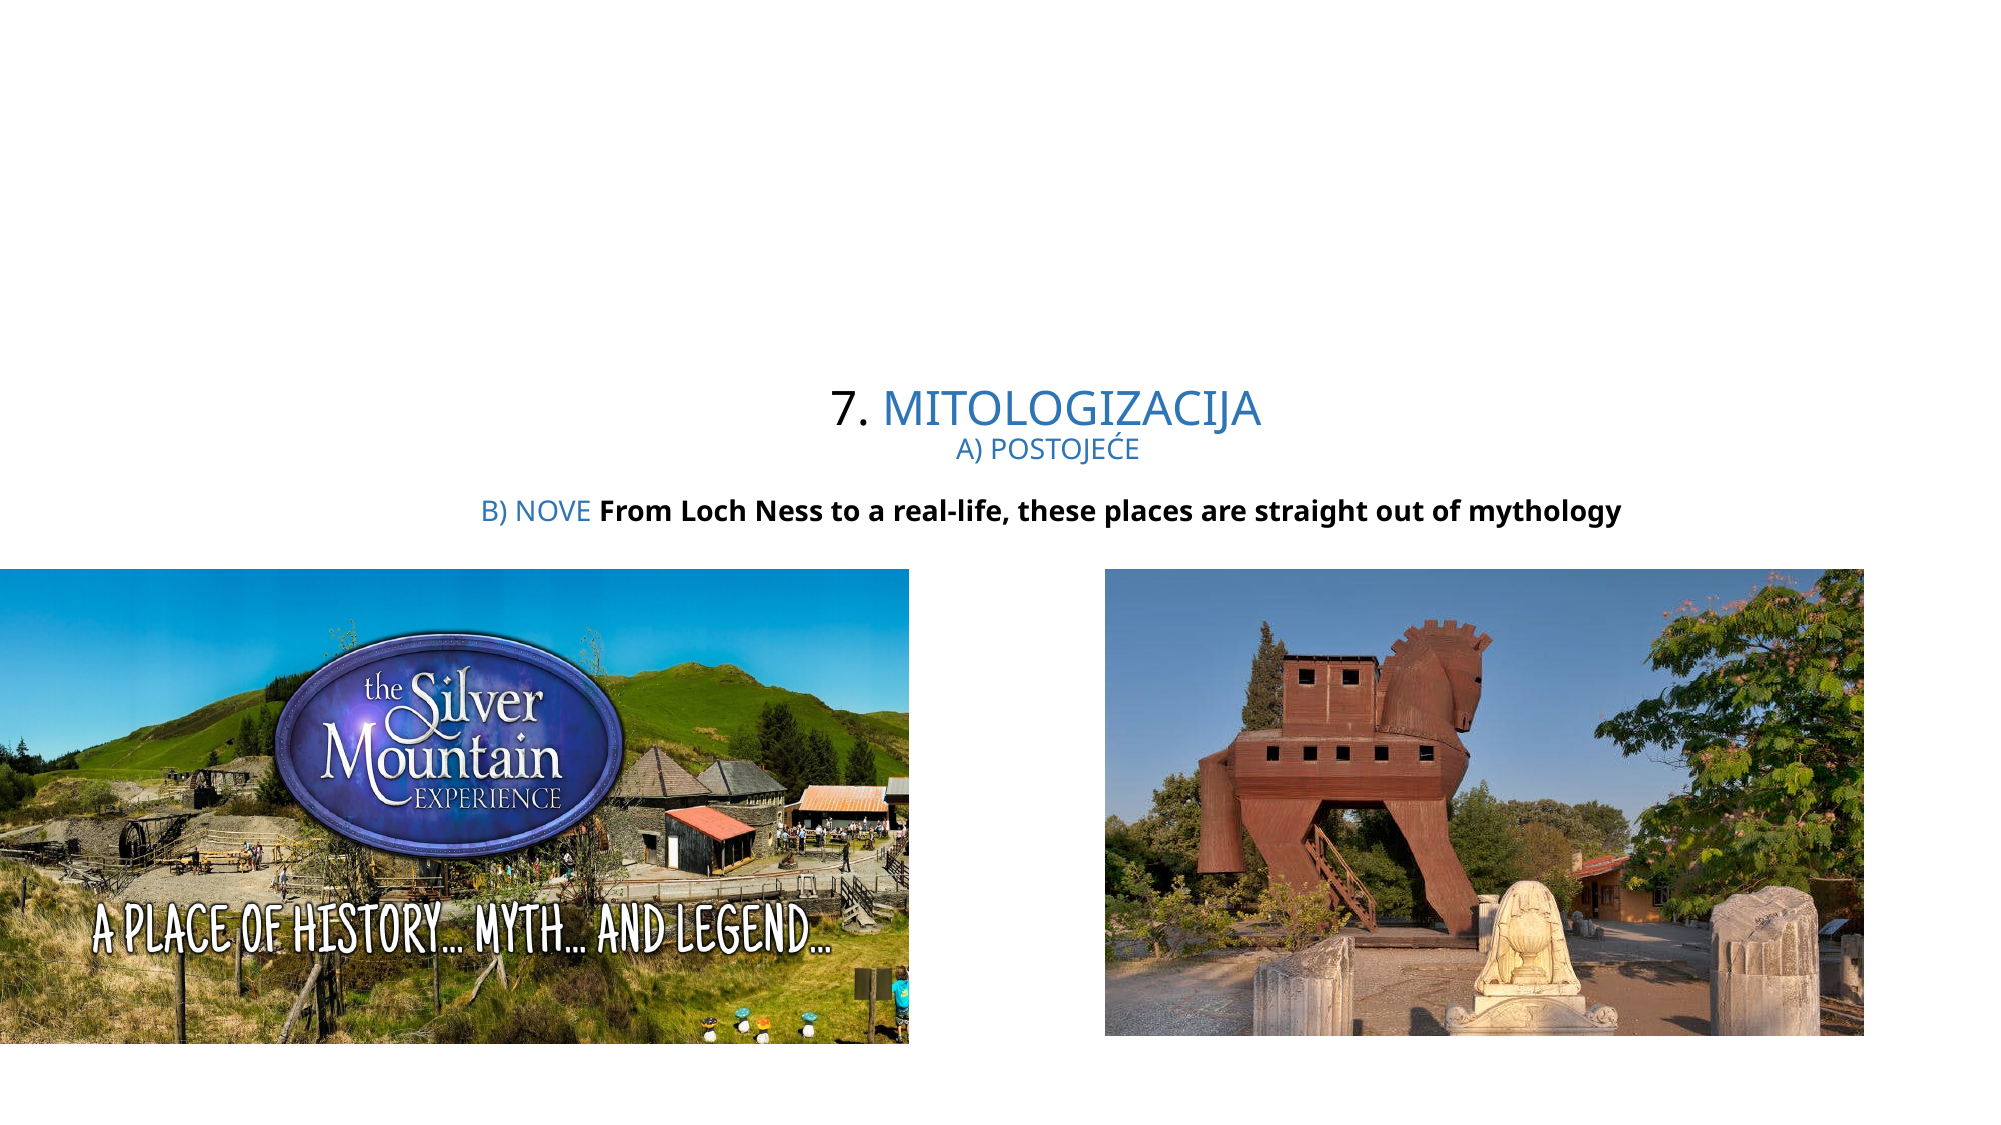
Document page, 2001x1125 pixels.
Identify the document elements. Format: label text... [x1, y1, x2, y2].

picture [0, 615, 909, 1044]
picture [1105, 569, 1864, 1036]
title 7. MITOLOGIZACIJA A) POSTOJEĆE B) NOVE From Loch Ness to a real-life, these places are straight out of mythology [103, 323, 2000, 570]
